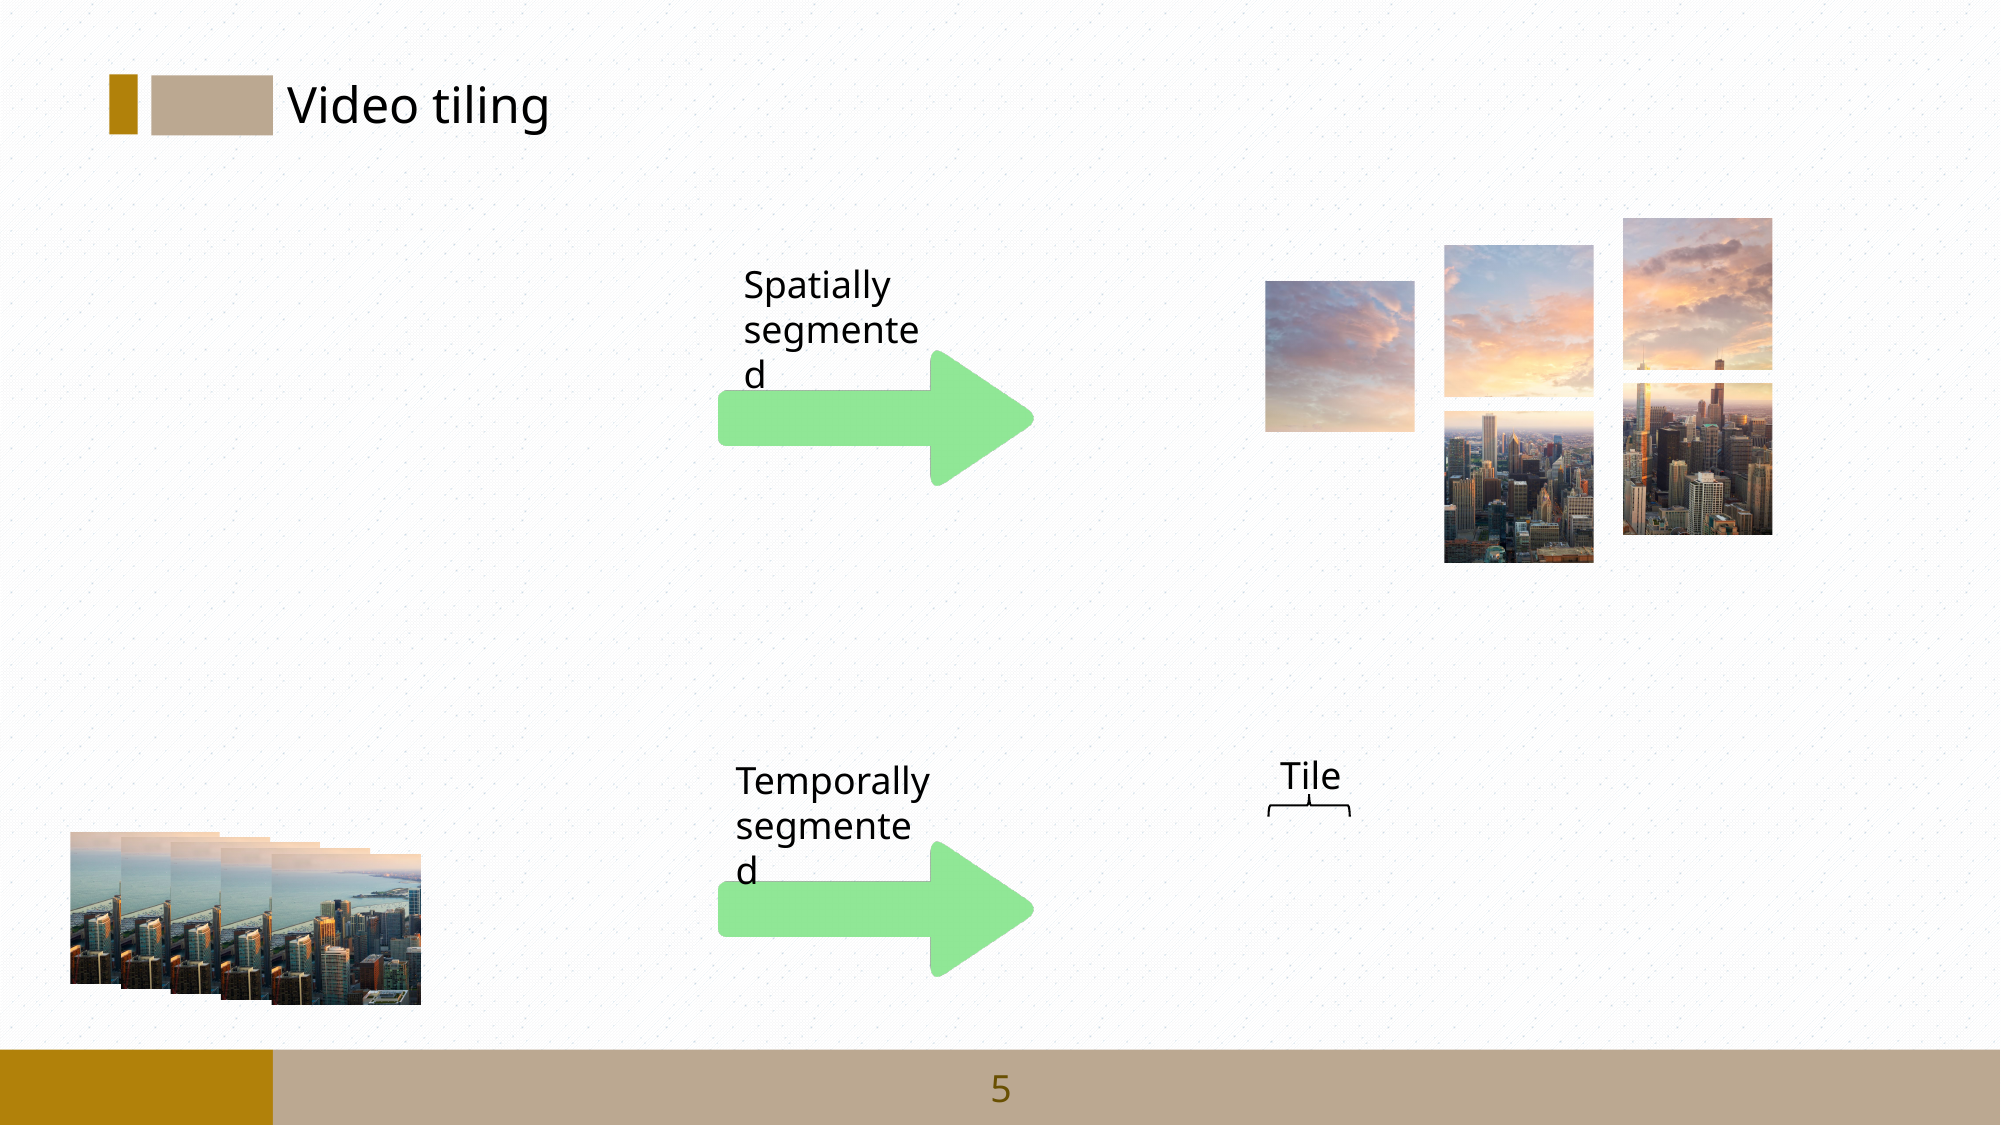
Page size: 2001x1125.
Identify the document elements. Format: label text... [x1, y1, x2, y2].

text_box Spatially segmented [728, 253, 957, 343]
text_box Temporally segmented [720, 749, 949, 834]
text_box [150, 74, 274, 136]
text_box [0, 1049, 2000, 1125]
text_box [108, 73, 139, 135]
text_box Tile [1265, 745, 1363, 805]
picture [0, 0, 2001, 1125]
text_box Video tiling [272, 66, 2000, 142]
text_box [1267, 805, 1351, 817]
